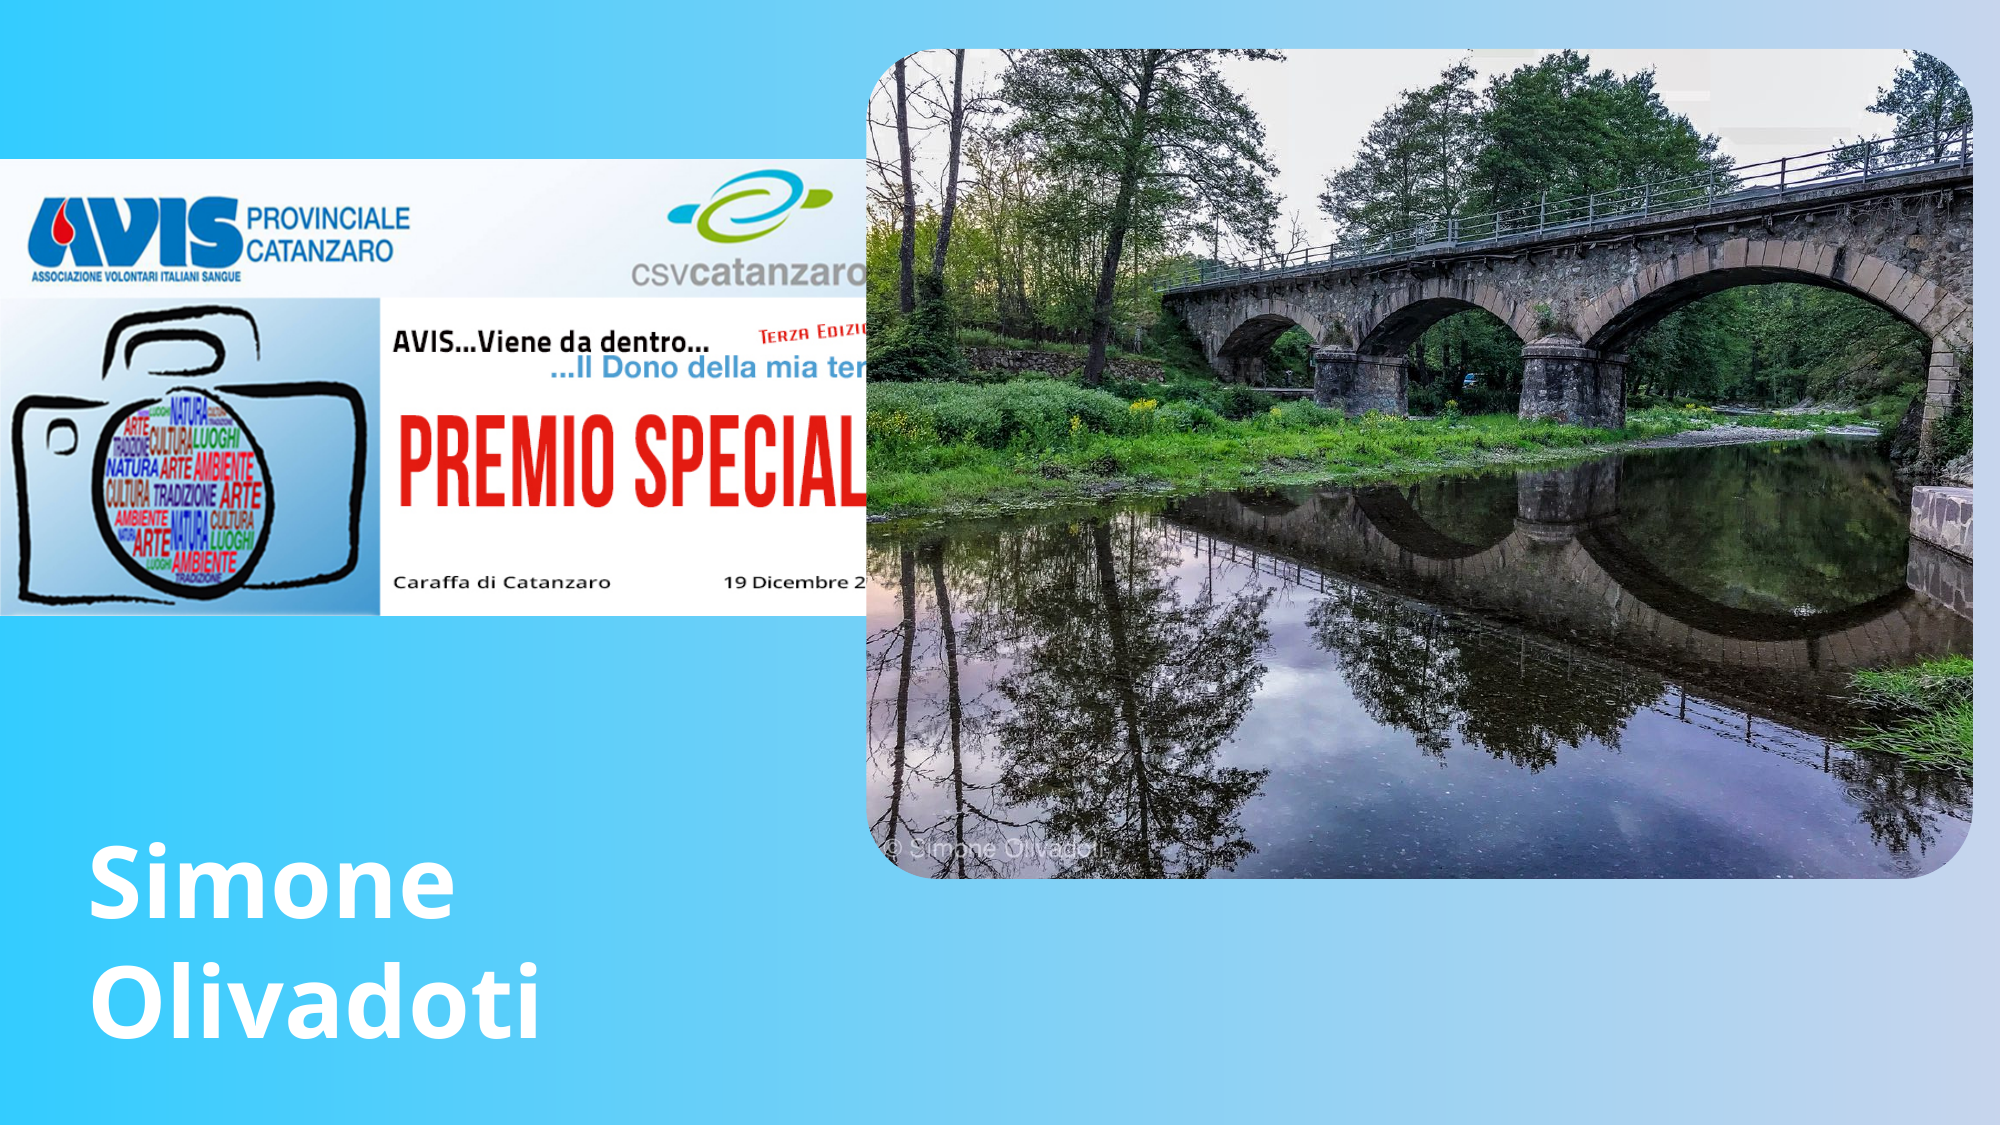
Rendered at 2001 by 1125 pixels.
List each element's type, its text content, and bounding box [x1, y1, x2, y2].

picture [0, 48, 1973, 879]
text_box Simone Olivadoti [72, 810, 808, 1066]
